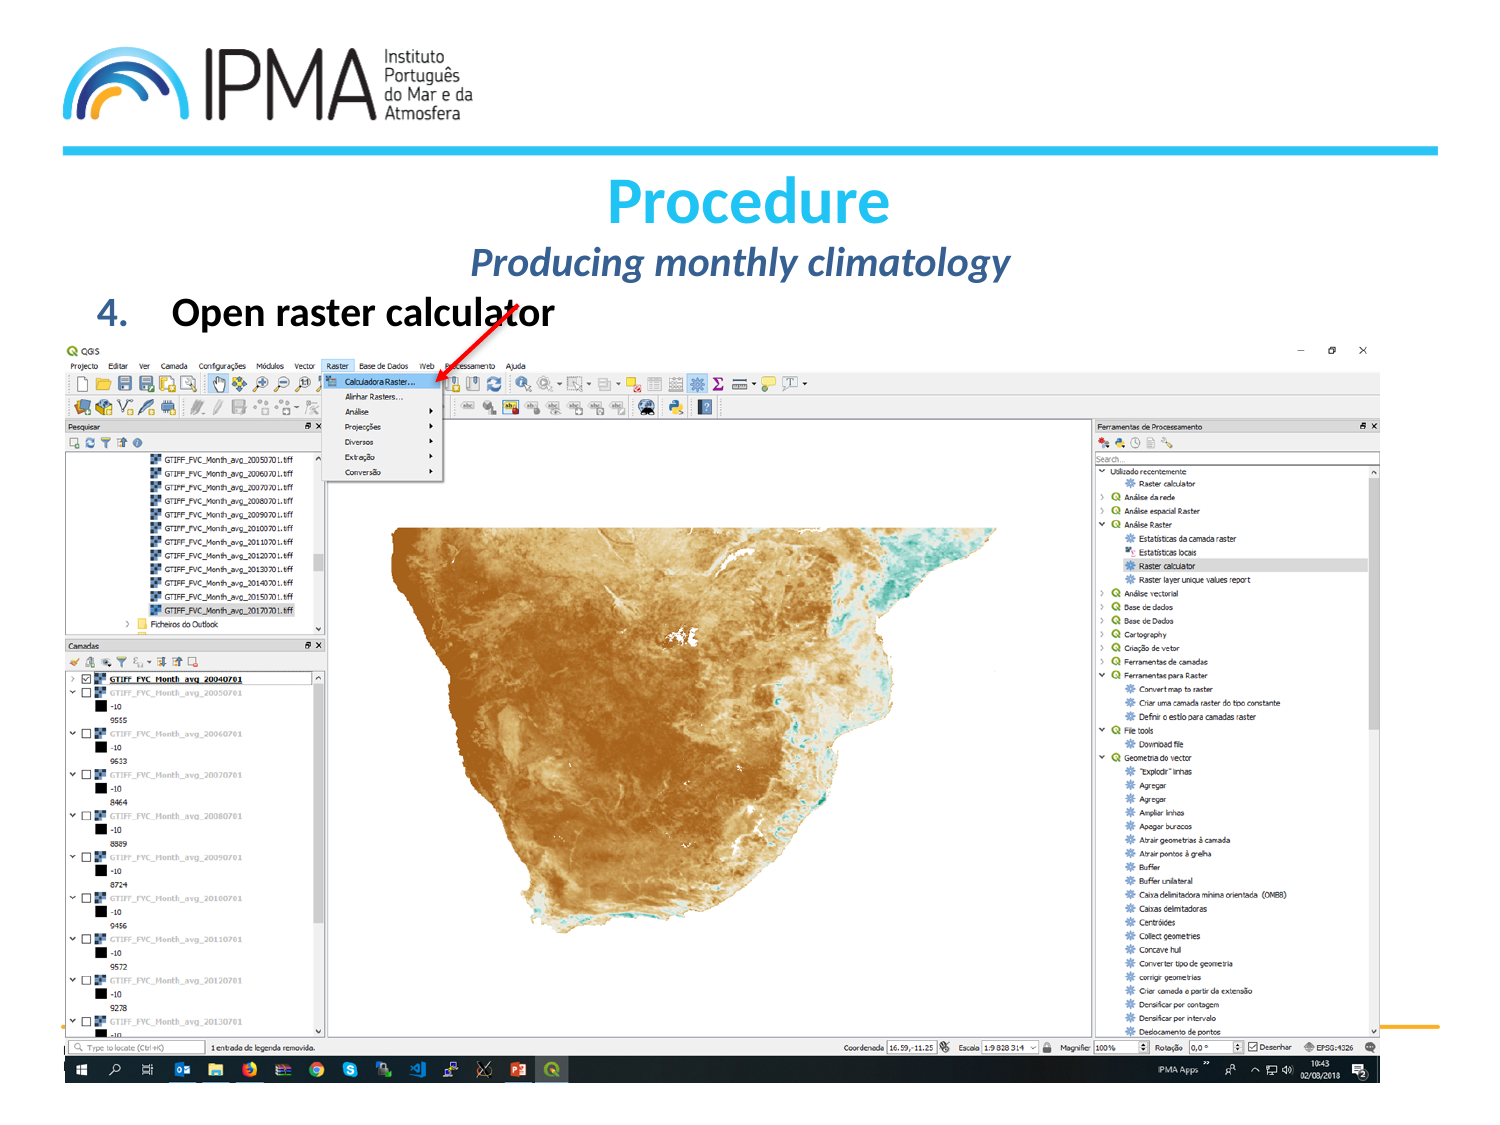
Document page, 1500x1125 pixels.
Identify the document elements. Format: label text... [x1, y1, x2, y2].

text_box Producing monthly climatology Open raster calculator [82, 227, 1418, 343]
picture [0, 0, 1500, 1125]
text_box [435, 304, 519, 383]
title Procedure [63, 149, 1435, 249]
